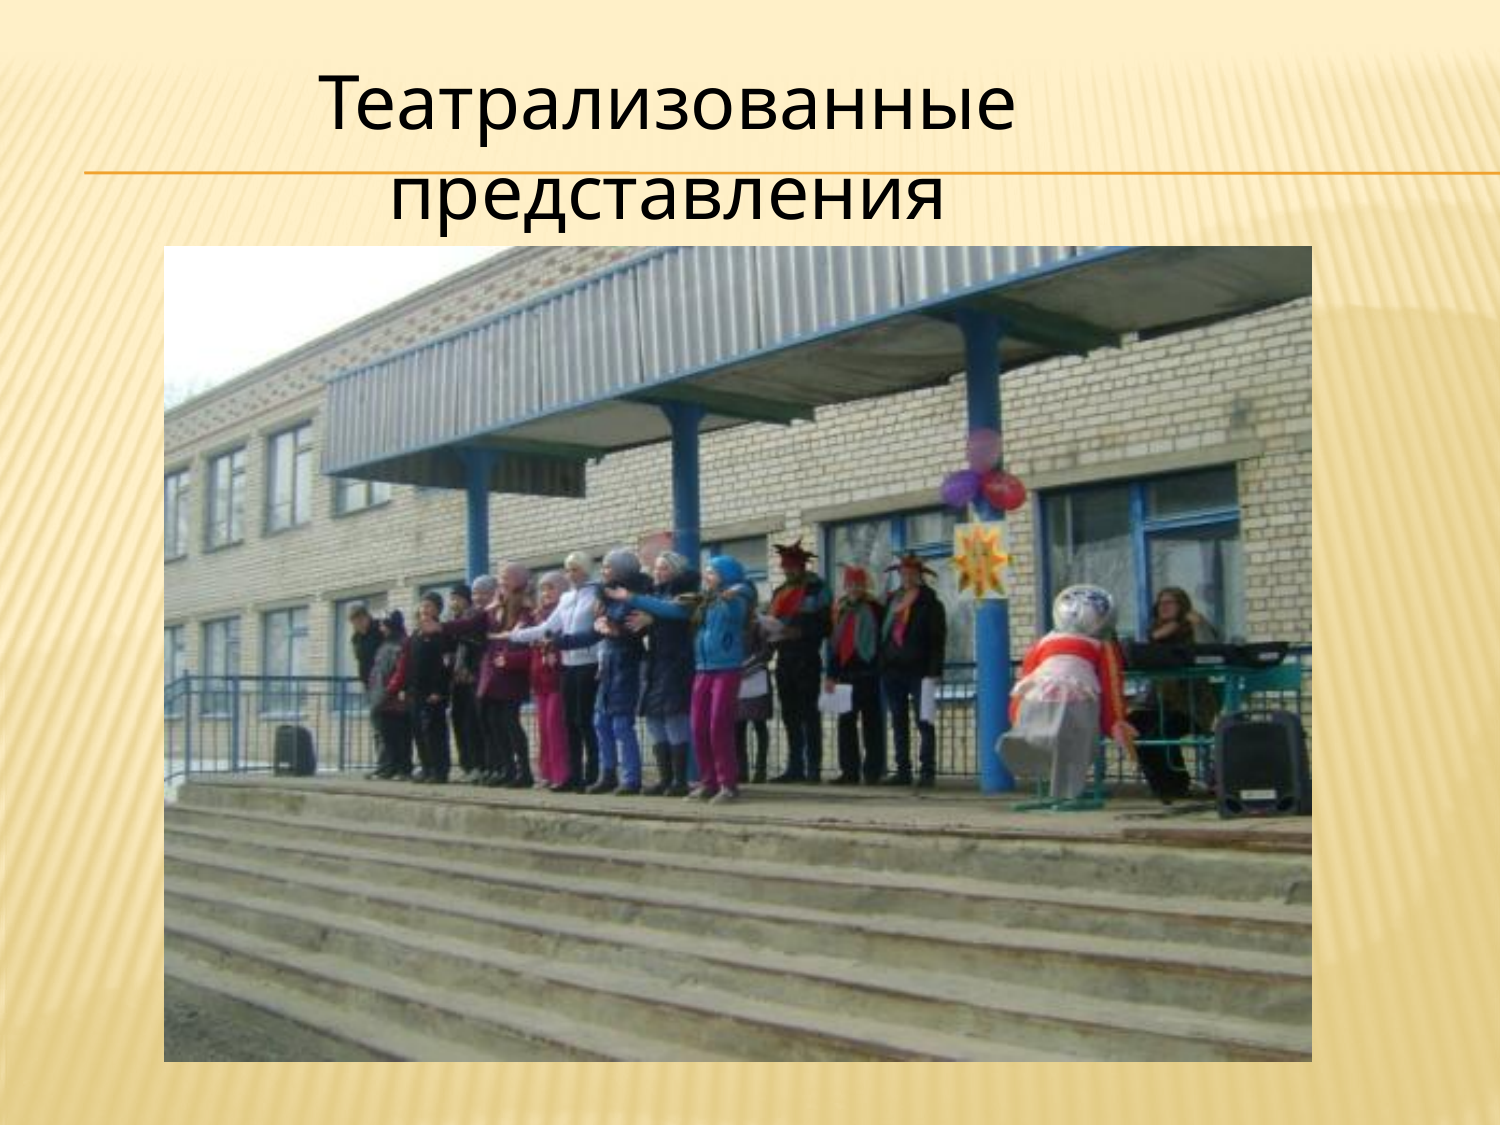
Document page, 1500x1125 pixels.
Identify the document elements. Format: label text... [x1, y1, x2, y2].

text_box Театрализованные представления [234, 46, 1102, 242]
picture [163, 245, 1312, 1062]
